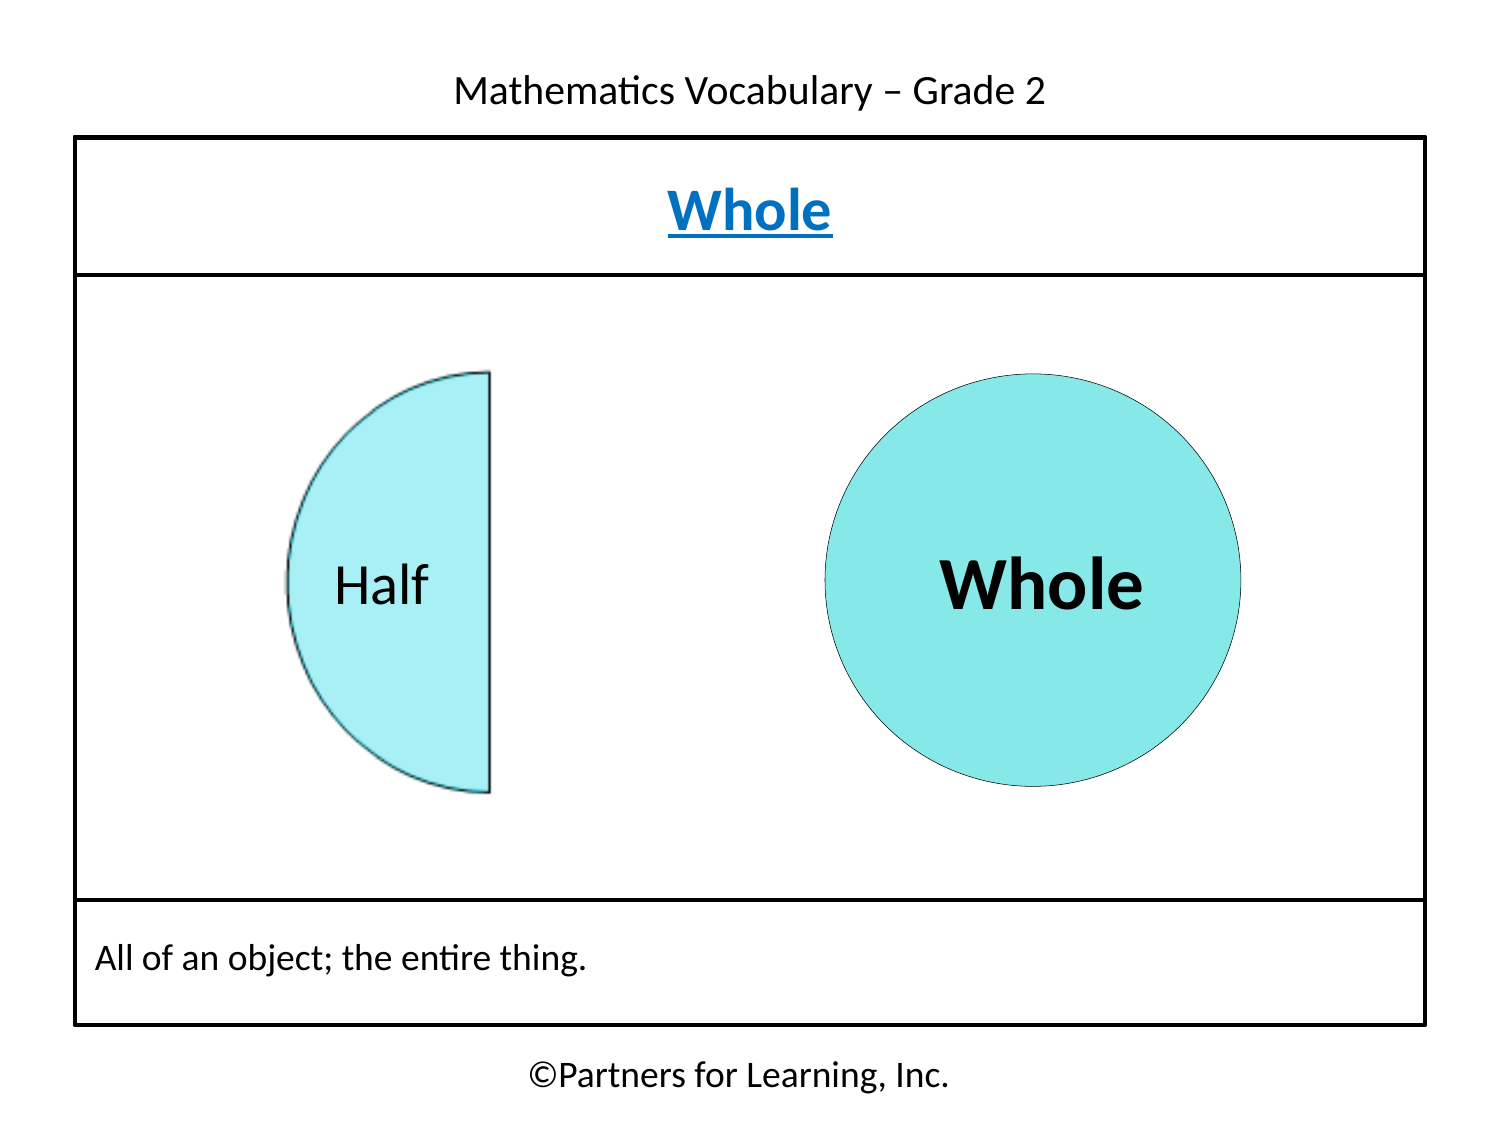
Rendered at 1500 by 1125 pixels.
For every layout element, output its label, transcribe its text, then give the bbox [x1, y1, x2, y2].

text_box [822, 371, 1244, 789]
text_box All of an object; the entire thing. [80, 925, 603, 986]
text_box Whole [74, 137, 1425, 275]
footer ©Partners for Learning, Inc. [512, 1042, 988, 1103]
picture [148, 335, 640, 827]
text_box Whole [924, 527, 1188, 632]
